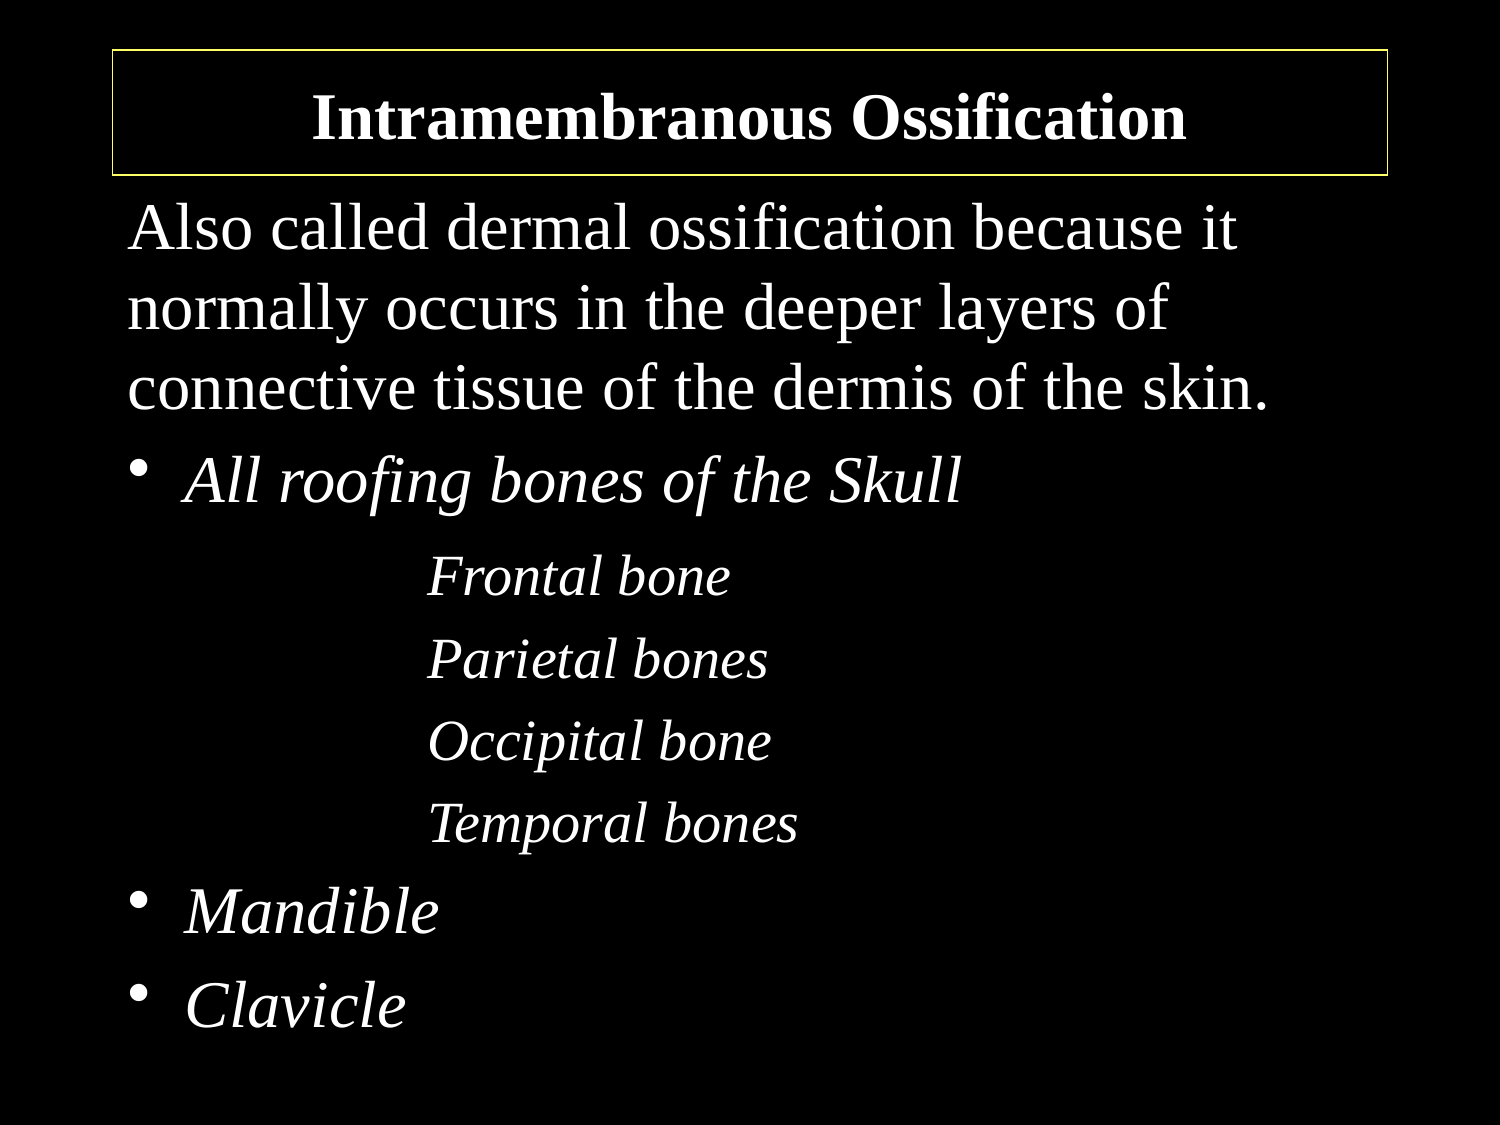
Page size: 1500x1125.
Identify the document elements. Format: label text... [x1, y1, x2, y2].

subtitle Also called dermal ossification because it normally occurs in the deeper layers of connective tissue of the dermis of the skin. All roofing bones of the Skull Frontal bone Parietal bones Occipital bone Temporal bones Mandible Clavicle [112, 174, 1401, 1088]
title Intramembranous Ossification [112, 49, 1388, 174]
